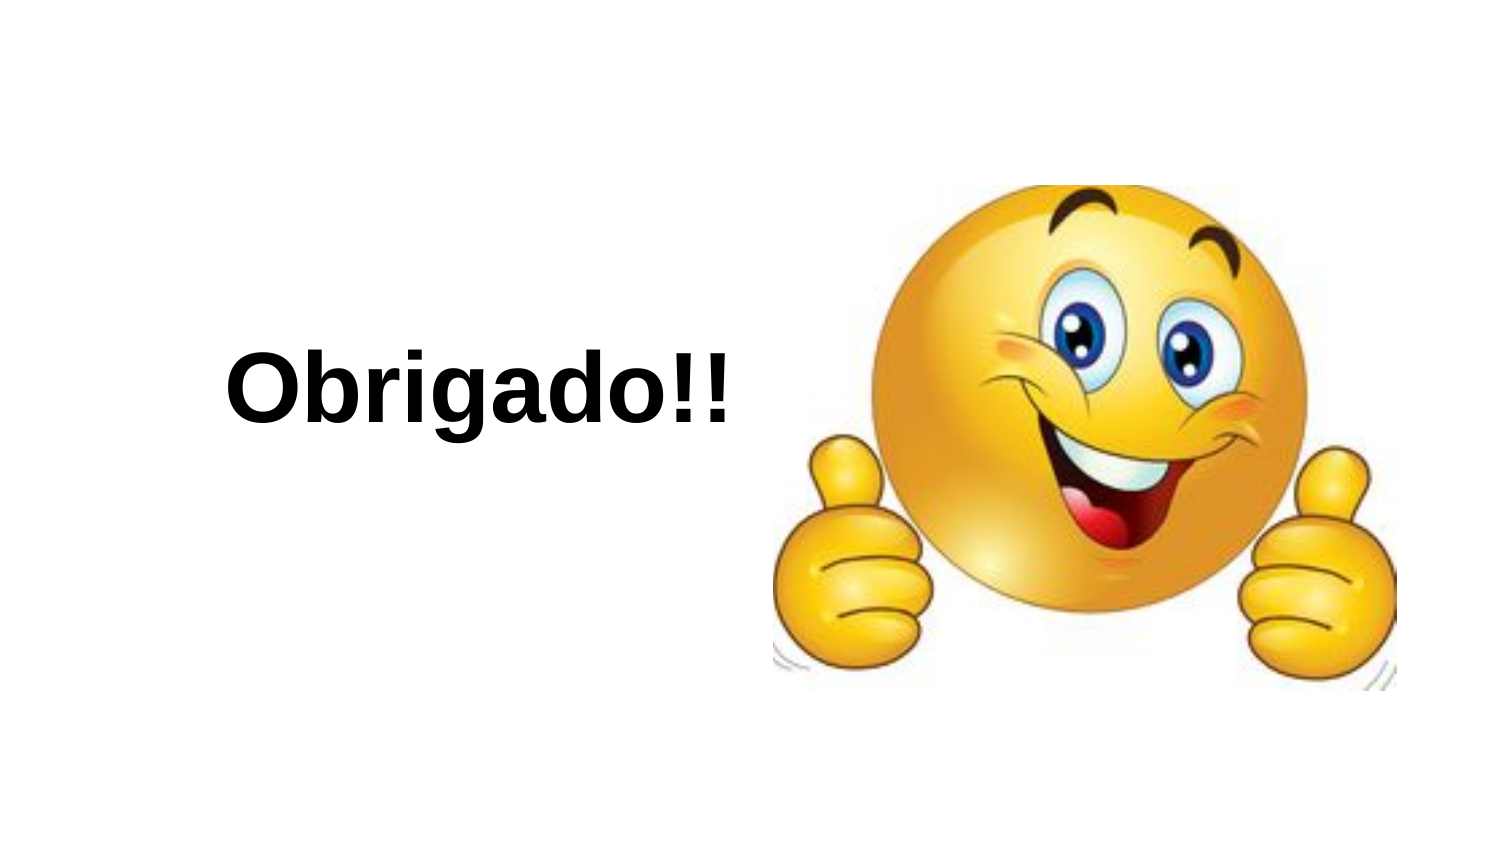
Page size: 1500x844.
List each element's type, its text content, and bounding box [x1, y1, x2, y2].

picture [773, 184, 1398, 691]
text_box Obrigado!! [209, 307, 768, 536]
